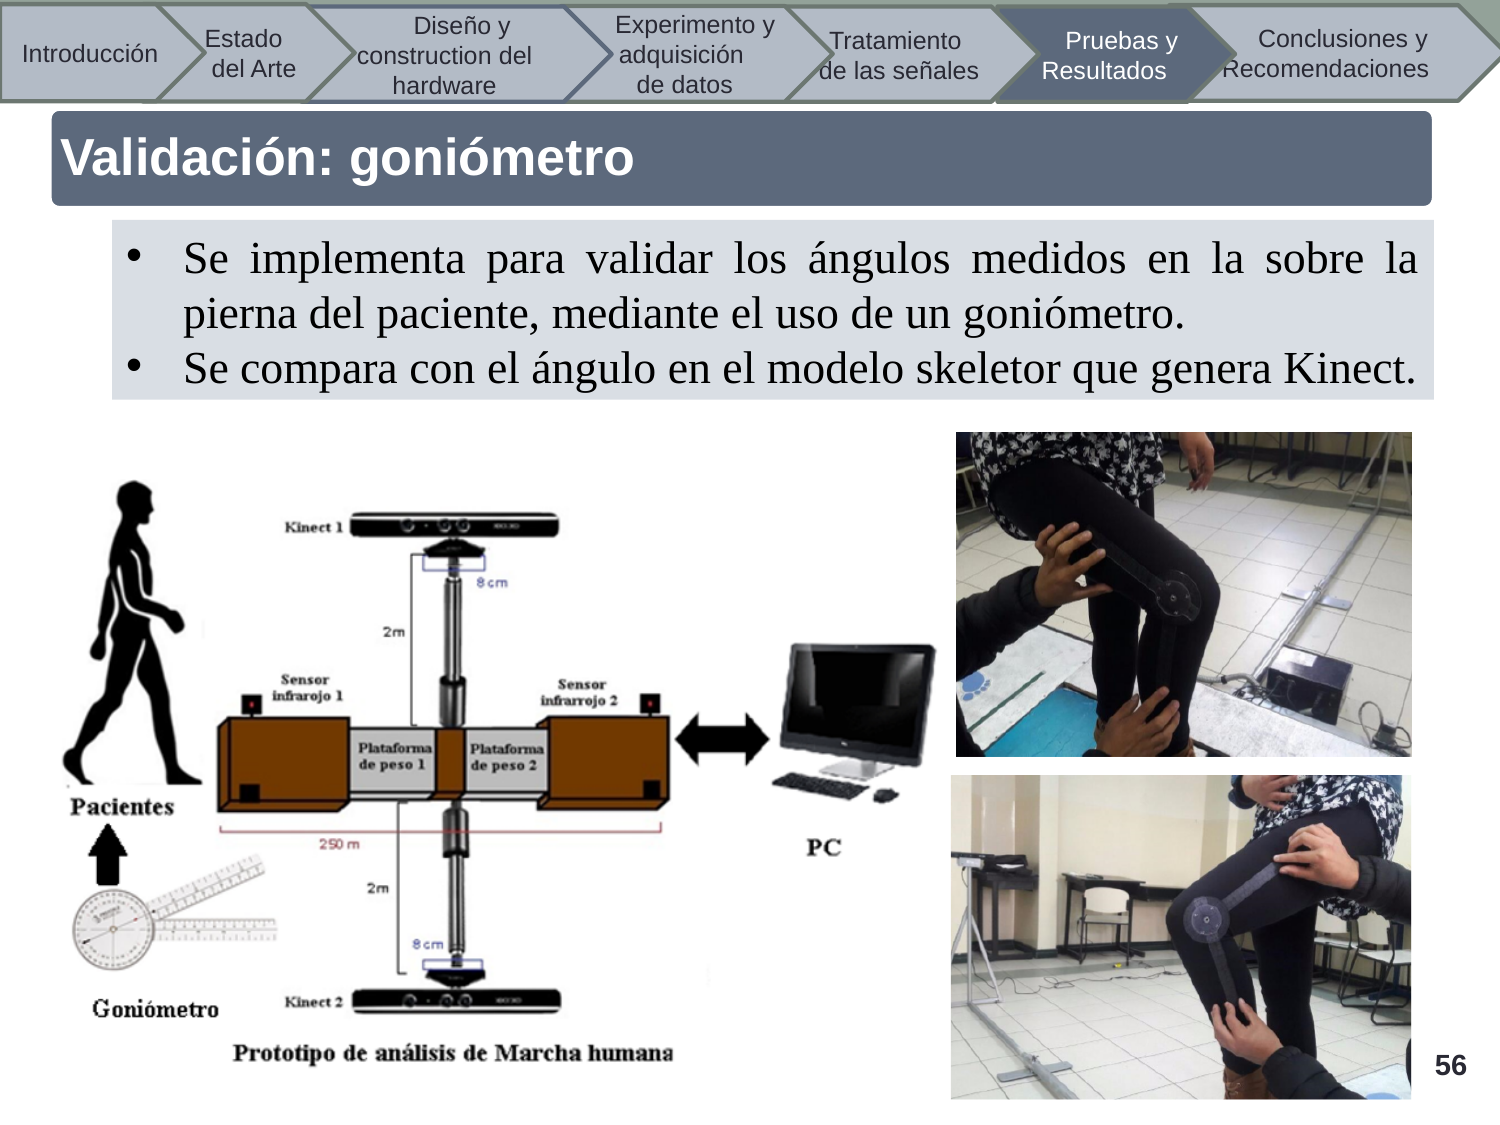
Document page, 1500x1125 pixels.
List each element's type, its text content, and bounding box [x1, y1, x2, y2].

picture [956, 432, 1412, 758]
picture [950, 774, 1412, 1101]
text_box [0, 3, 1500, 102]
picture [46, 479, 942, 1071]
text_box 56 [1419, 1024, 1483, 1103]
text_box Se implementa para validar los ángulos medidos en la sobre la pierna del paciente, mediante el uso de un goniómetro. Se compara con el ángulo en el modelo skeletor que genera Kinect. [112, 219, 1434, 400]
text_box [49, 108, 1435, 209]
